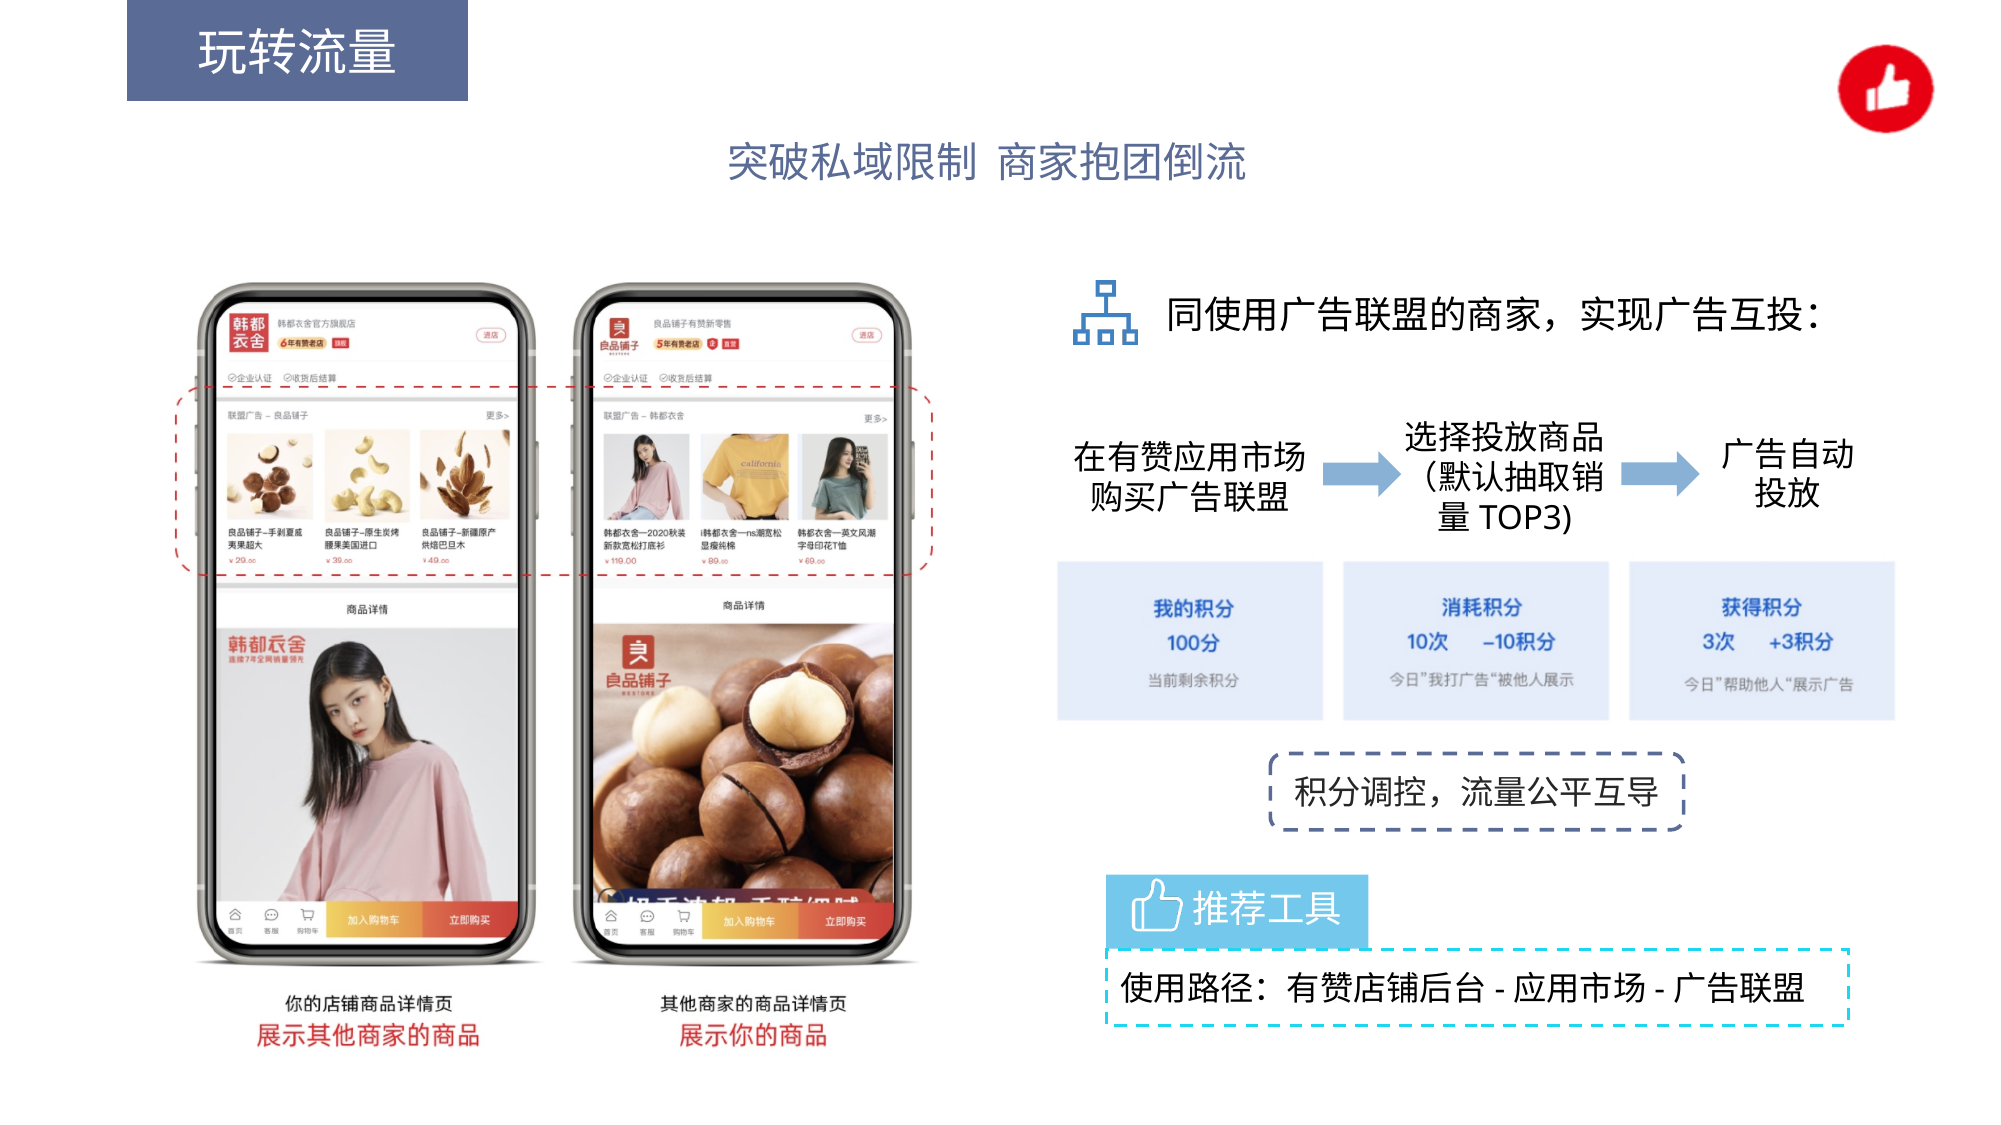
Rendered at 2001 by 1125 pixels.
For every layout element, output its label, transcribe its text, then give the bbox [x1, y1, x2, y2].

text_box 突破私域限制 商家抱团倒流 [712, 128, 1531, 194]
text_box 选择投放商品（默认抽取销量TOP3) [1380, 408, 1630, 544]
text_box [1322, 448, 1380, 500]
text_box 推荐工具 [1177, 877, 1372, 938]
text_box 玩转流量 [126, 0, 469, 102]
text_box 同使用广告联盟的商家，实现广告互投： [1151, 283, 1834, 344]
picture [1829, 34, 1942, 137]
text_box [1620, 448, 1702, 500]
picture [171, 277, 936, 1051]
text_box 广告自动投放 [1705, 425, 1871, 520]
text_box 积分调控，流量公平互导 [1269, 752, 1685, 831]
text_box [1105, 874, 1369, 950]
picture [1127, 874, 1187, 935]
text_box 使用路径：有赞店铺后台-应用市场-广告联盟 [1105, 948, 1850, 1027]
picture [1054, 556, 1900, 724]
picture [1073, 280, 1138, 345]
text_box 在有赞应用市场购买广告联盟 [1054, 428, 1326, 524]
